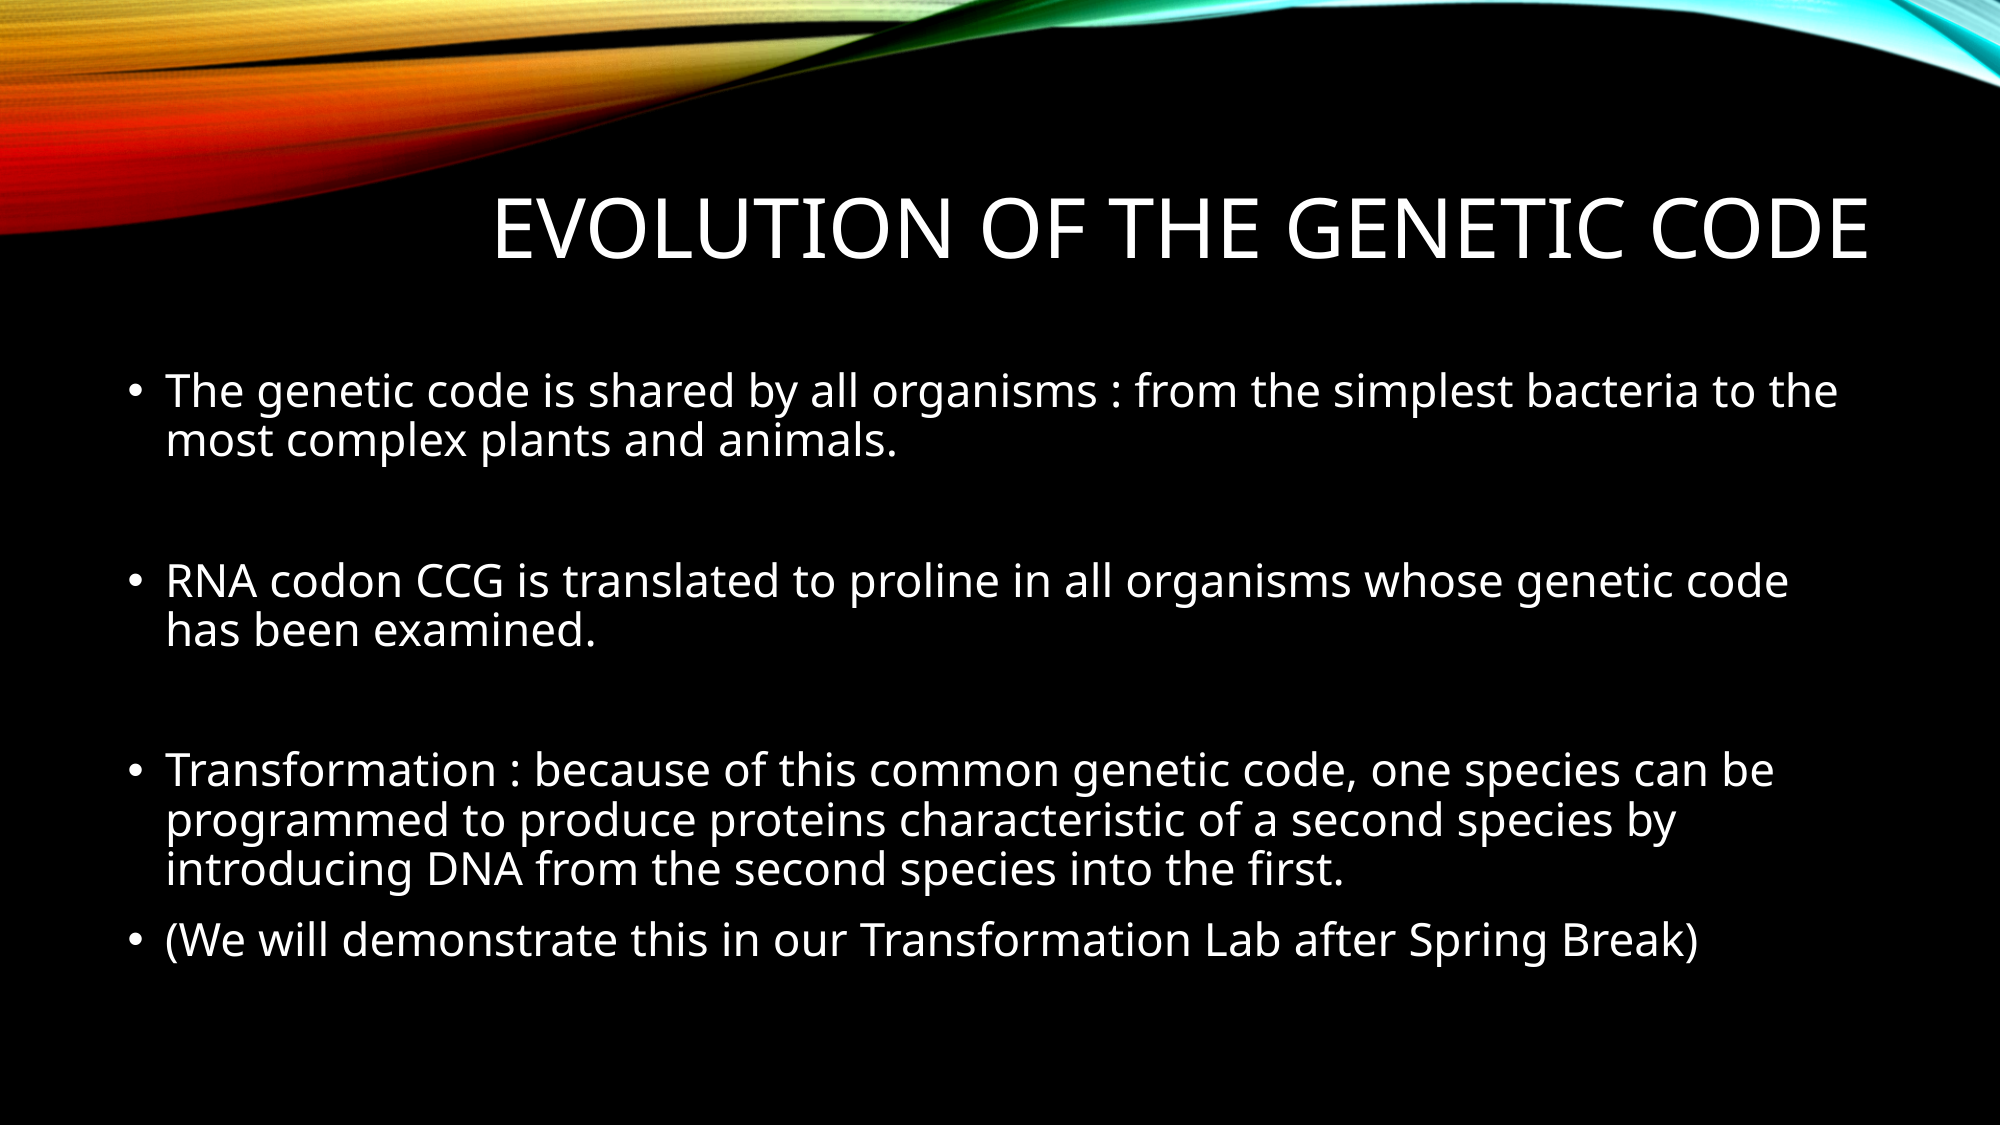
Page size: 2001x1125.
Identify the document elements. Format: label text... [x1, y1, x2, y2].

title Evolution of the genetic code [474, 125, 1888, 338]
picture [0, 0, 2000, 237]
list The genetic code is shared by all organisms : from the simplest bacteria to the most complex plants and animals. RNA codon CCG is translated to proline in all organisms whose genetic code has been examined. Transformation : because of this common genetic code, one species can be programmed to produce proteins characteristic of a second species by introducing DNA from the second species into the first. (We will demonstrate this in our Transformation Lab after Spring Break) [112, 360, 1888, 1021]
